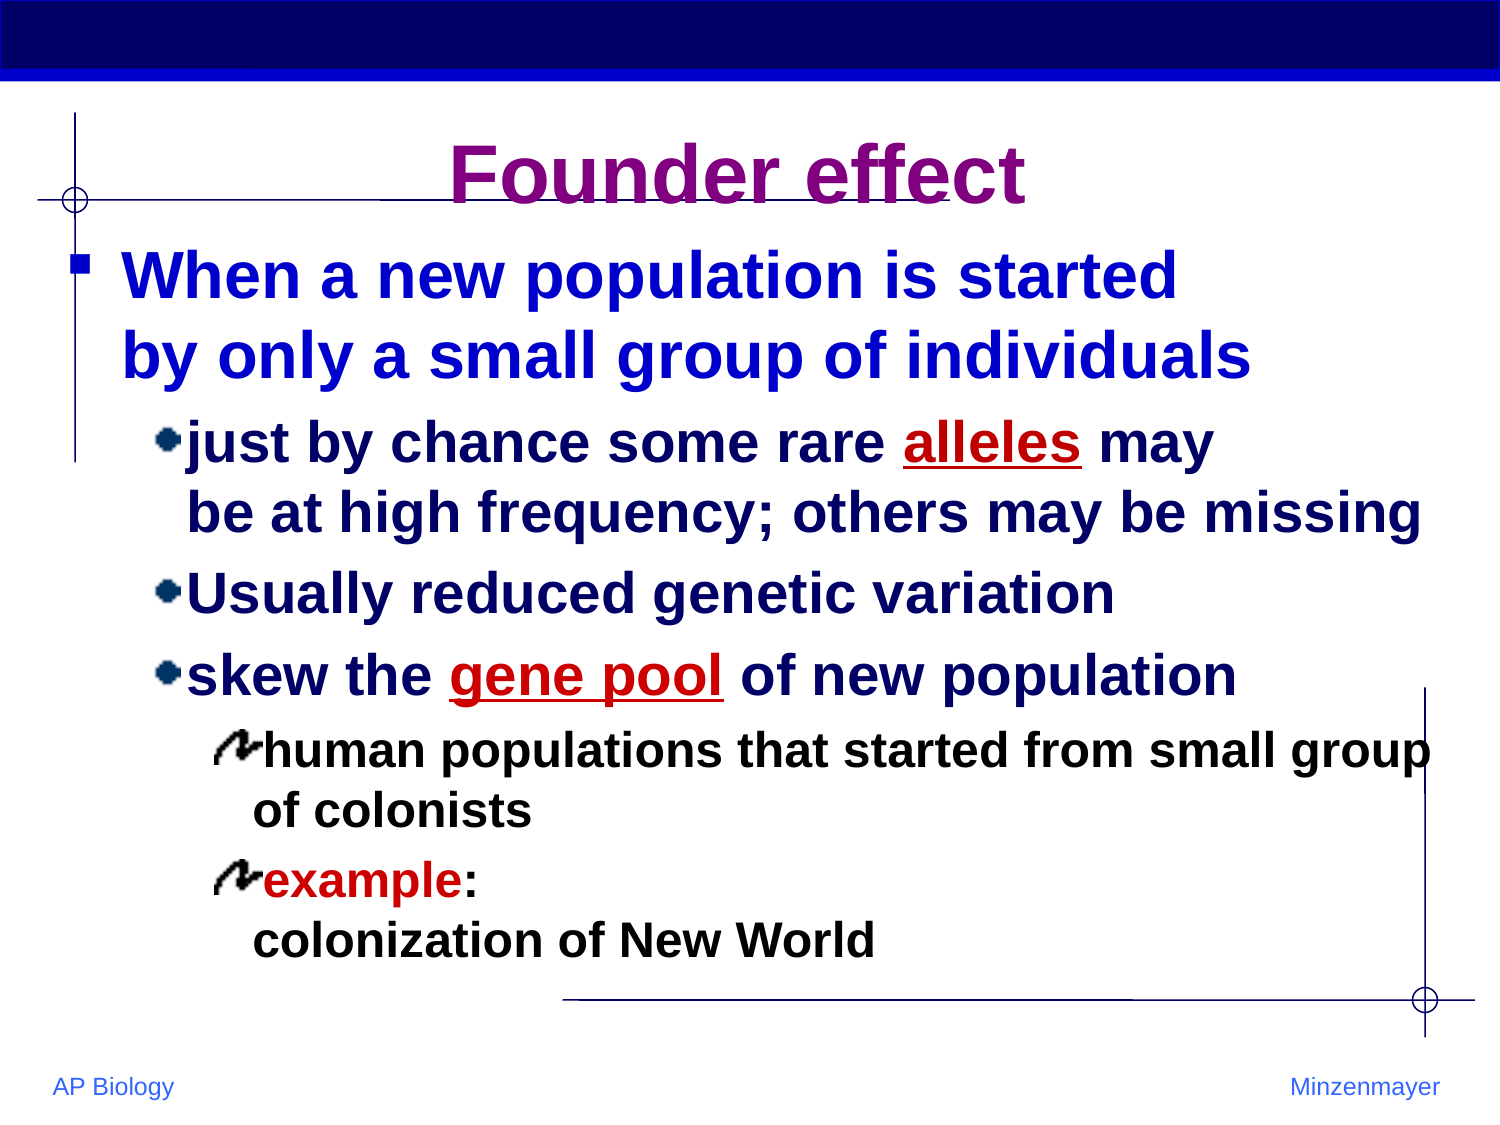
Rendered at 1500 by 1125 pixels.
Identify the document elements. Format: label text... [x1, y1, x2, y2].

picture [139, 570, 181, 611]
text_box Founder effect [99, 112, 1375, 224]
slide_number AP Biology [37, 1062, 351, 1101]
picture [139, 651, 181, 693]
footer Minzenmayer [987, 1062, 1463, 1101]
picture [214, 729, 263, 765]
picture [214, 859, 263, 895]
picture [139, 418, 181, 460]
text_box When a new population is started by only a small group of individuals just by chance some rare alleles may be at high frequency; others may be missing Usually reduced genetic variation skew the gene pool of new population human populations that started from small group of colonists example: colonization of New World [50, 224, 1450, 1094]
